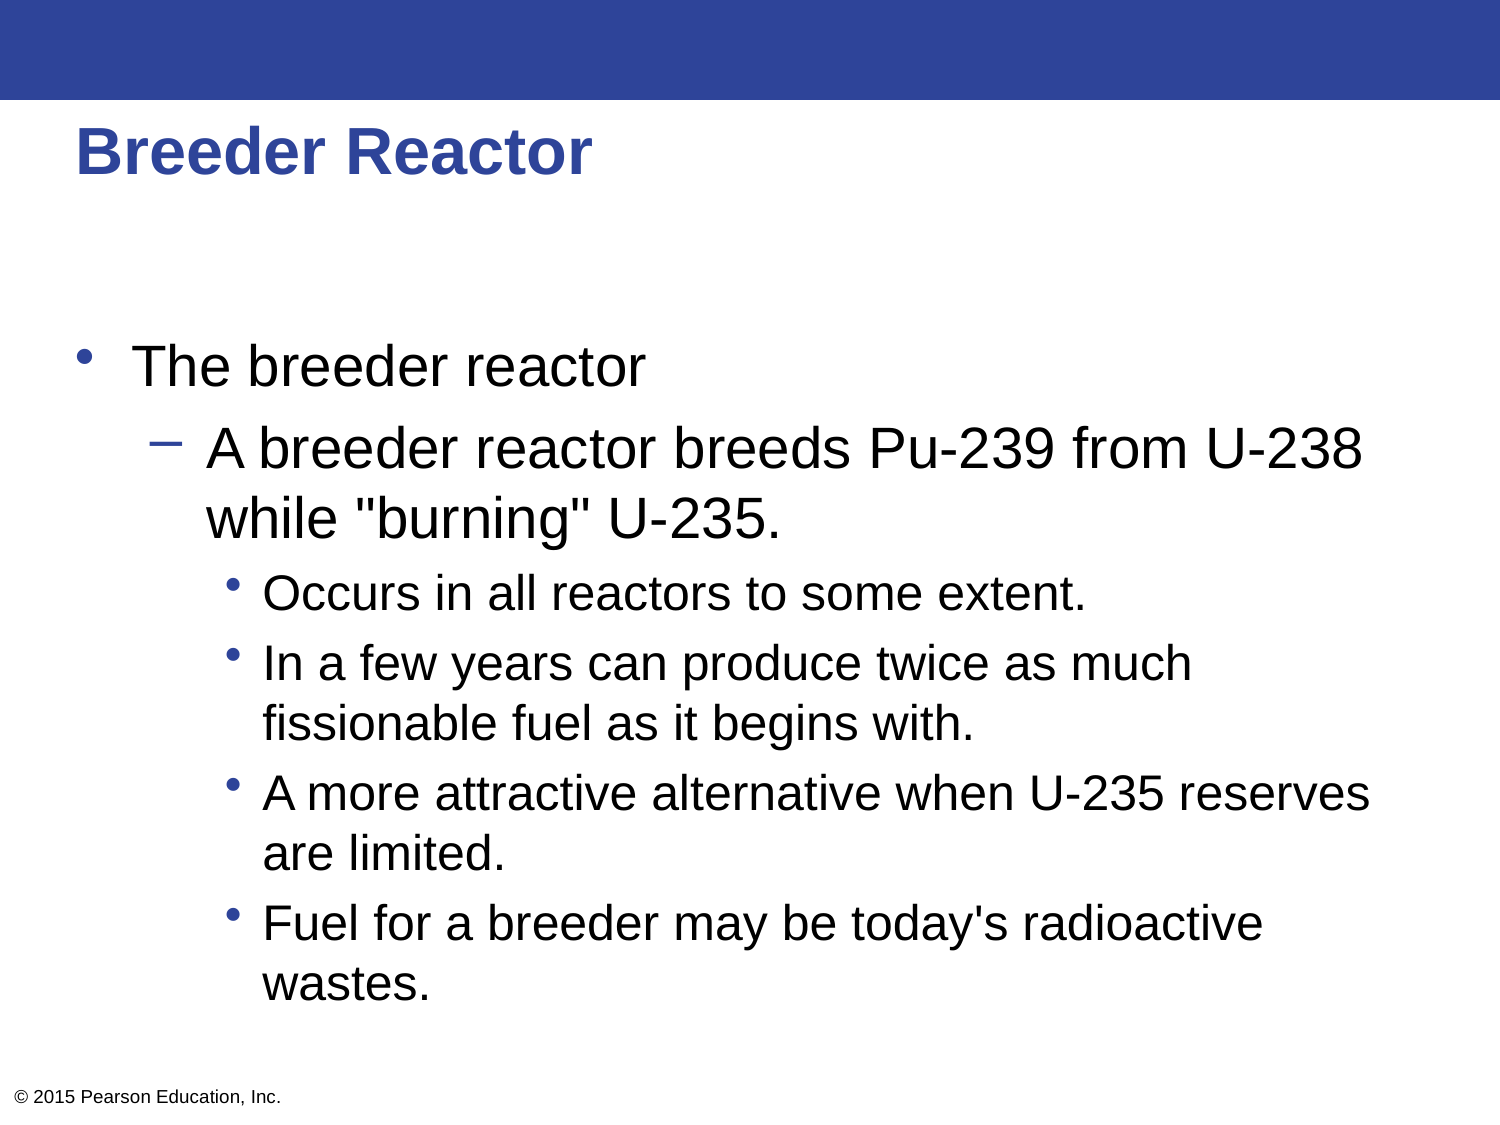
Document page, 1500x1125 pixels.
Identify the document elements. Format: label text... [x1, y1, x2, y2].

footer © 2015 Pearson Education, Inc. [14, 1084, 900, 1115]
list The breeder reactor A breeder reactor breeds Pu-239 from U-238 while "burning" U-235. Occurs in all reactors to some extent. In a few years can produce twice as much fissionable fuel as it begins with. A more attractive alternative when U-235 reserves are limited. Fuel for a breeder may be today's radioactive wastes. [59, 321, 1410, 1085]
title Breeder Reactor [0, 100, 1500, 196]
